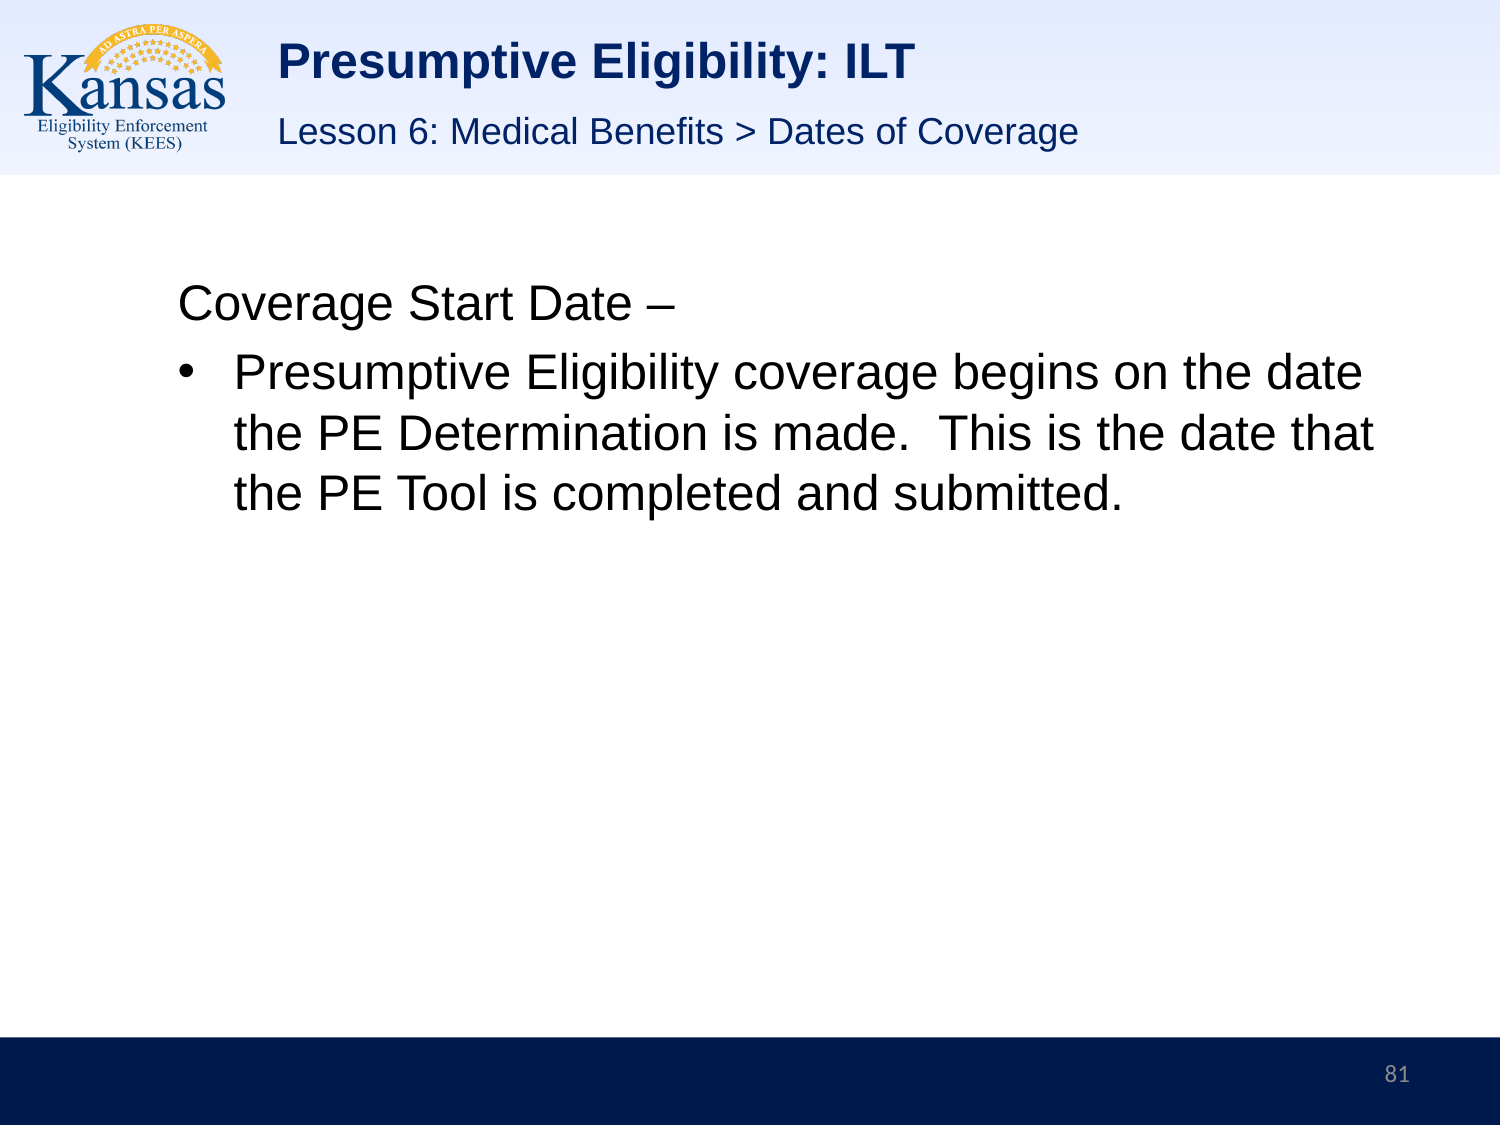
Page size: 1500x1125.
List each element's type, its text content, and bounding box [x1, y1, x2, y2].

slide_number 81 [1074, 1042, 1425, 1103]
picture [24, 24, 225, 154]
list Coverage Start Date – Presumptive Eligibility coverage begins on the date the PE Determination is made. This is the date that the PE Tool is completed and submitted. [162, 262, 1425, 963]
title Presumptive Eligibility: ILT [262, 11, 1425, 99]
text_box Lesson 6: Medical Benefits > Dates of Coverage [262, 99, 1425, 175]
